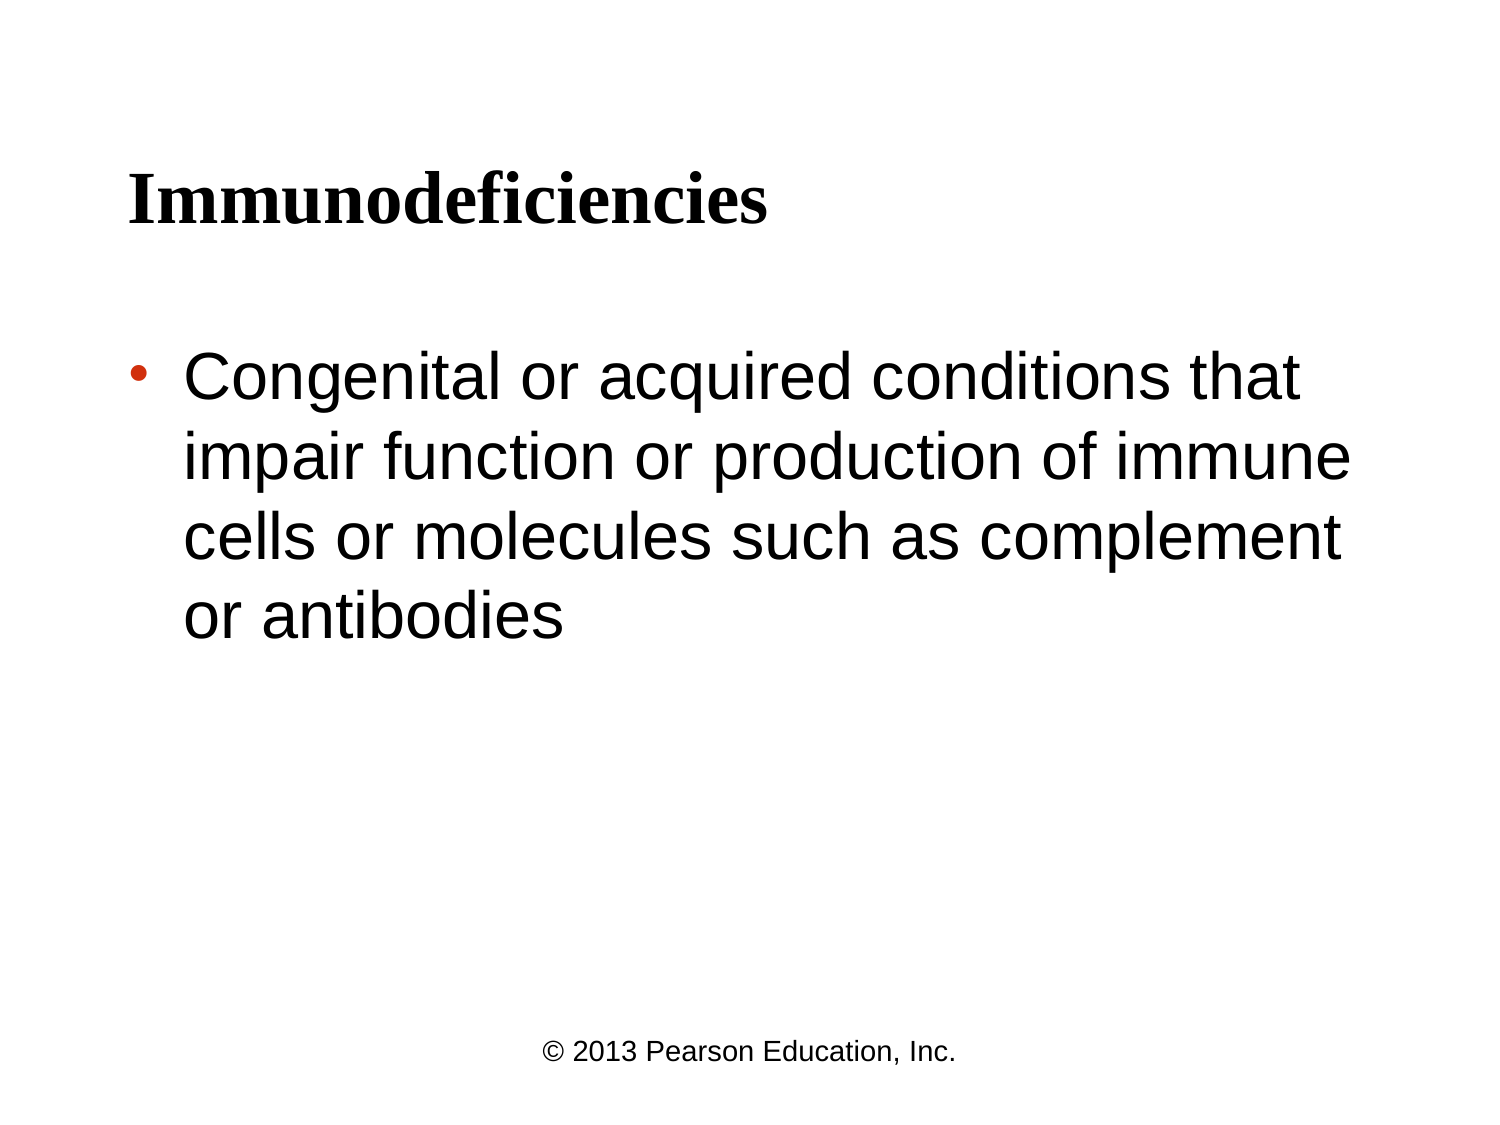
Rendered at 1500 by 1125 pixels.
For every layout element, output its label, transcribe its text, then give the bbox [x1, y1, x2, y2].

footer © 2013 Pearson Education, Inc. [512, 1025, 988, 1100]
list Congenital or acquired conditions that impair function or production of immune cells or molecules such as complement or antibodies [112, 324, 1388, 1001]
title Immunodeficiencies [112, 99, 1388, 288]
